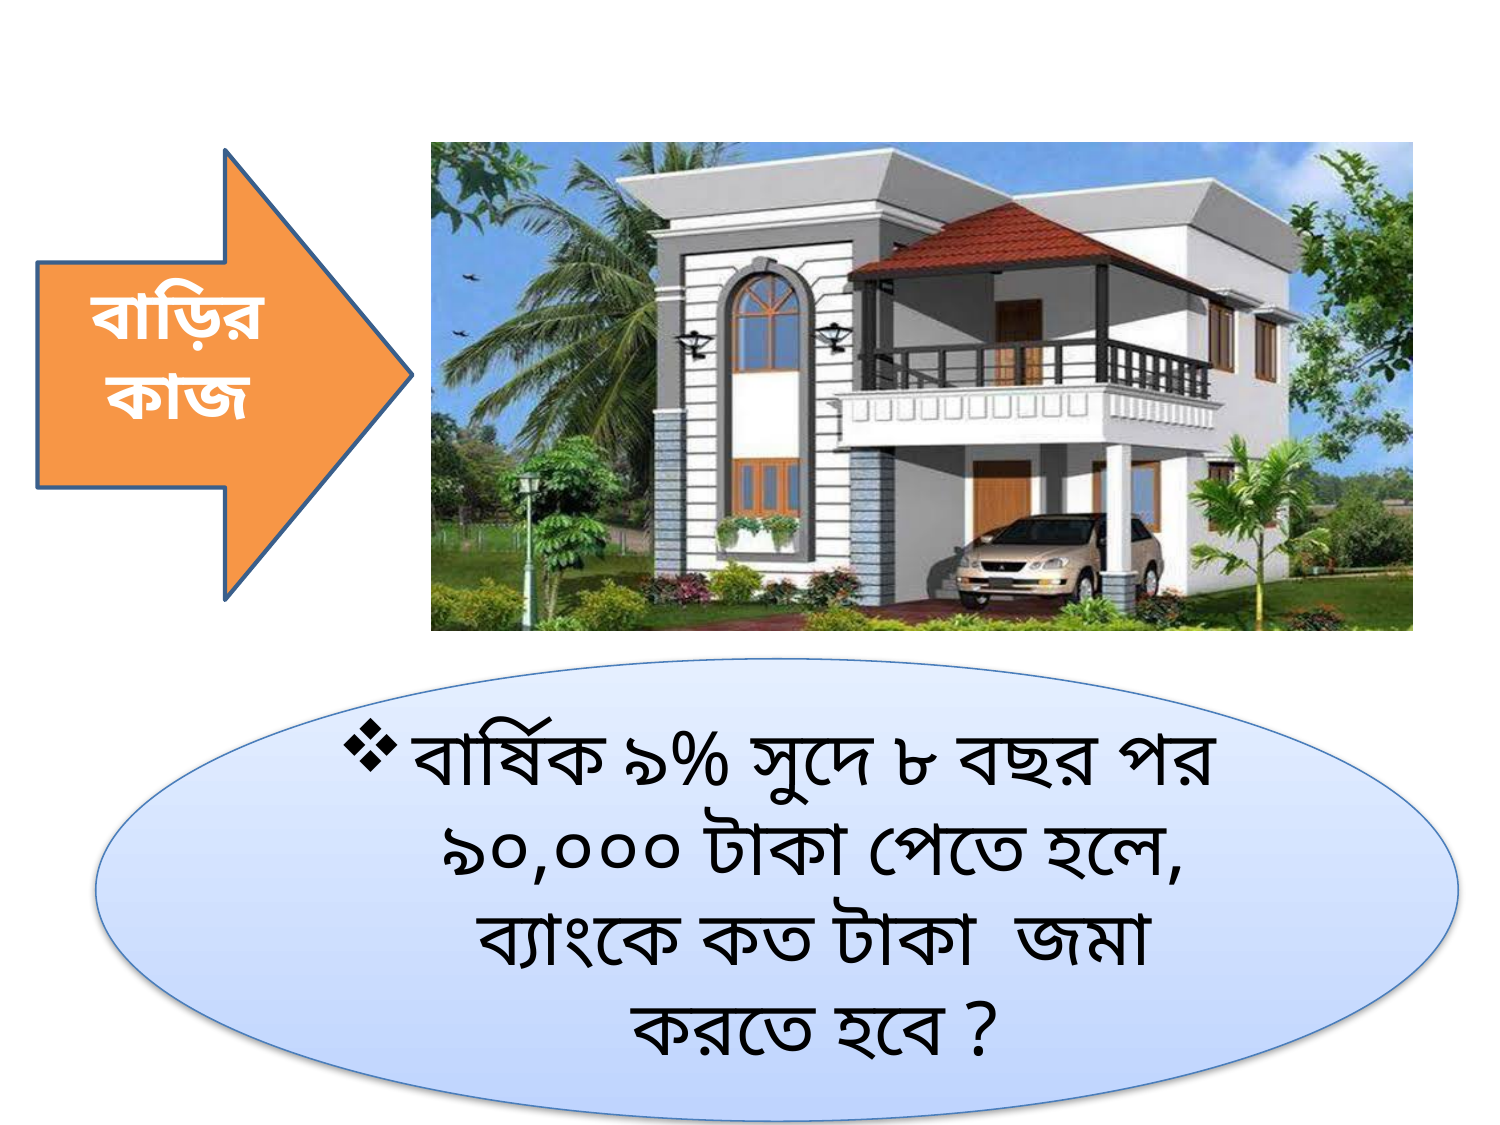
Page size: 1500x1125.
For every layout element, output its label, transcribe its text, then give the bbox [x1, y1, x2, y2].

text_box বাড়ির কাজ [35, 147, 415, 602]
picture [431, 142, 1413, 632]
text_box বার্ষিক ৯% সুদে ৮ বছর পর ৯০,০০০ টাকা পেতে হলে, ব্যাংকে কত টাকা জমা করতে হবে ? [94, 657, 1460, 1123]
